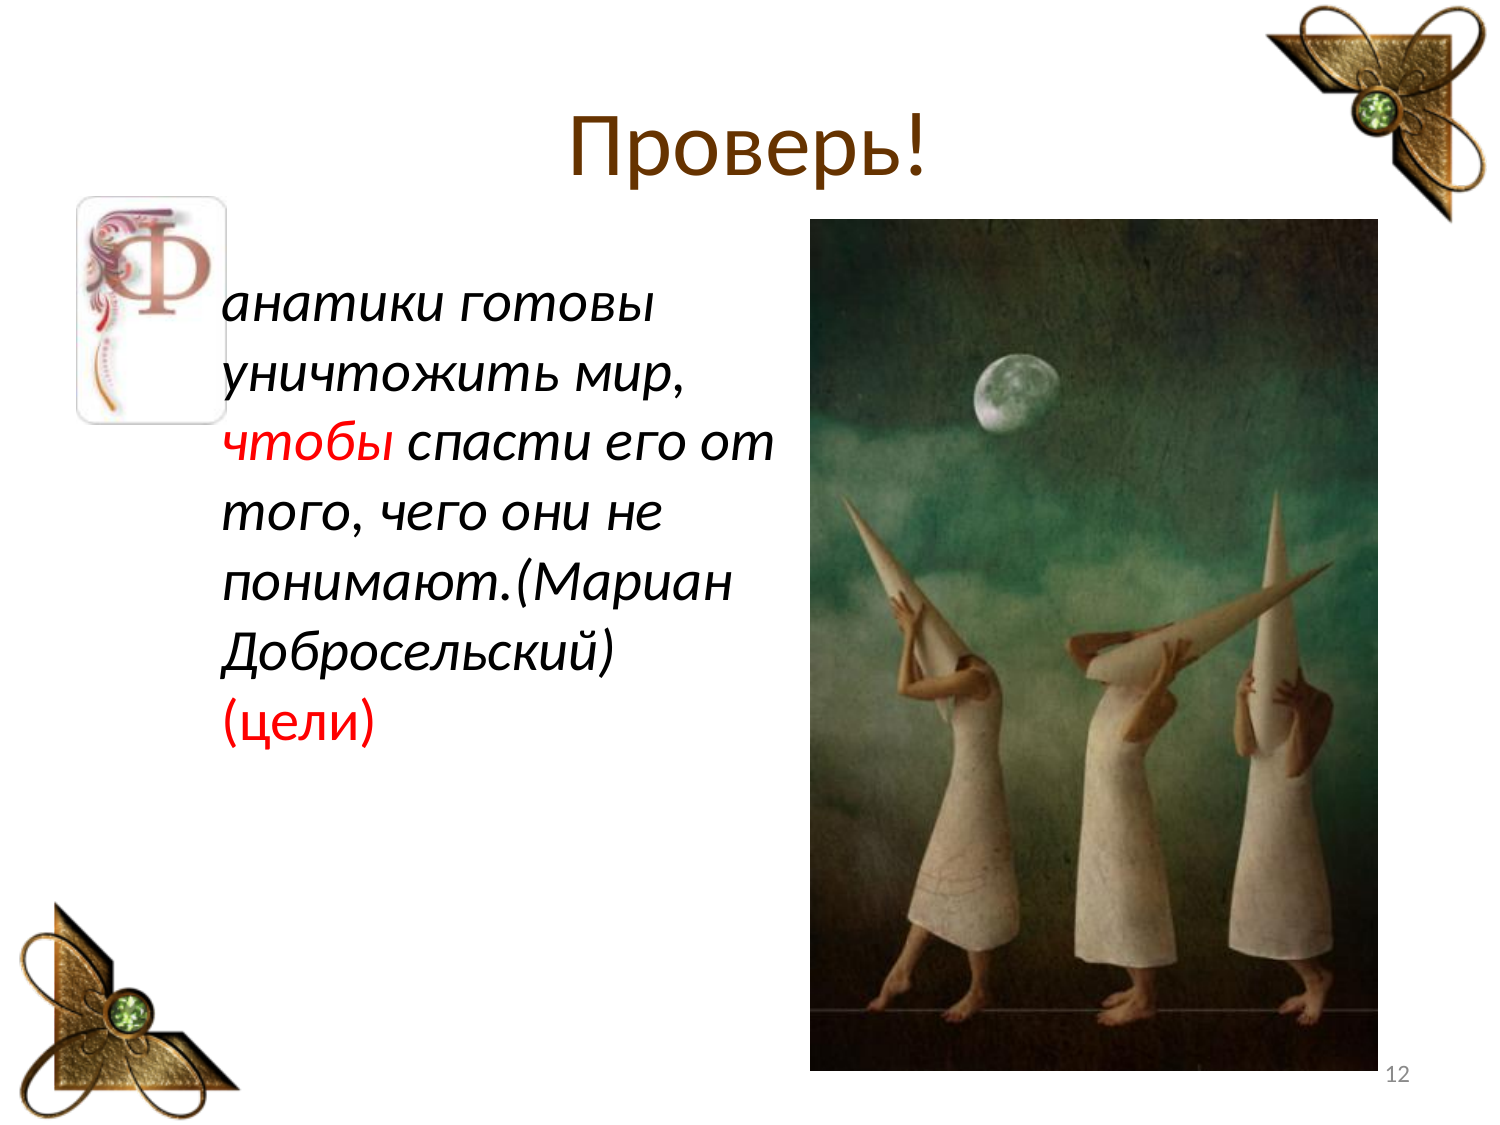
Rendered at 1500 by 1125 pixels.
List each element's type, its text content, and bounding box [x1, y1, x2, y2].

title Проверь! [75, 45, 1259, 233]
picture [17, 899, 243, 1125]
slide_number 12 [1074, 1042, 1425, 1103]
list анатики готовы уничтожить мир, чтобы спасти его от того, чего они не понимают.(Мариан Добросельский) (цели) [206, 255, 798, 998]
picture [810, 0, 1490, 1072]
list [76, 196, 227, 425]
